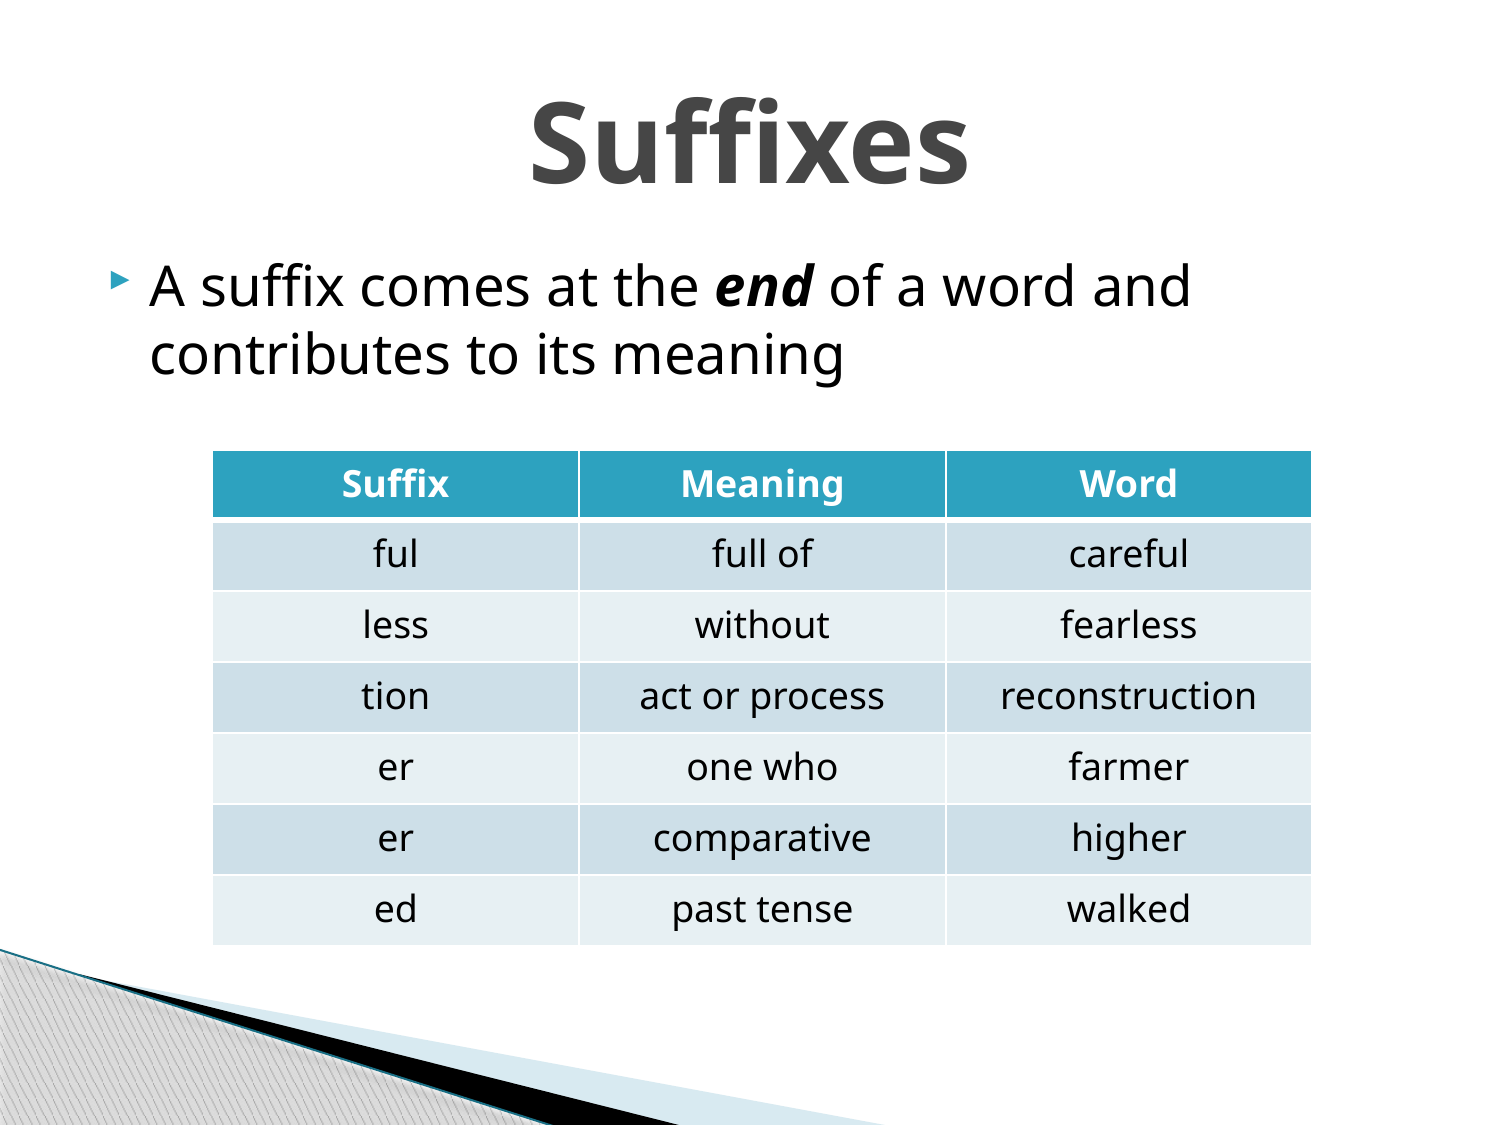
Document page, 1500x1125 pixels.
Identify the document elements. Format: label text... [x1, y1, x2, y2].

table_cell careful [947, 523, 1311, 590]
table_cell higher [947, 805, 1311, 874]
table_cell without [580, 592, 945, 661]
table_cell ed [213, 876, 578, 945]
table_cell reconstruction [947, 663, 1311, 732]
table_cell tion [213, 663, 578, 732]
title Suffixes [75, 45, 1425, 233]
table_cell less [213, 592, 578, 661]
list A suffix comes at the end of a word and contributes to its meaning [75, 243, 1425, 986]
table_cell full of [580, 523, 945, 590]
table_cell comparative [580, 805, 945, 874]
table_cell fearless [947, 592, 1311, 661]
table_cell farmer [947, 734, 1311, 803]
table_header Suffix [213, 451, 578, 517]
table_header Word [947, 451, 1311, 517]
table_header Meaning [580, 451, 945, 517]
table_cell walked [947, 876, 1311, 945]
table_cell ful [213, 523, 578, 590]
table_cell er [213, 734, 578, 803]
table_cell act or process [580, 663, 945, 732]
table_cell one who [580, 734, 945, 803]
table_cell past tense [580, 876, 945, 945]
table_cell er [213, 805, 578, 874]
